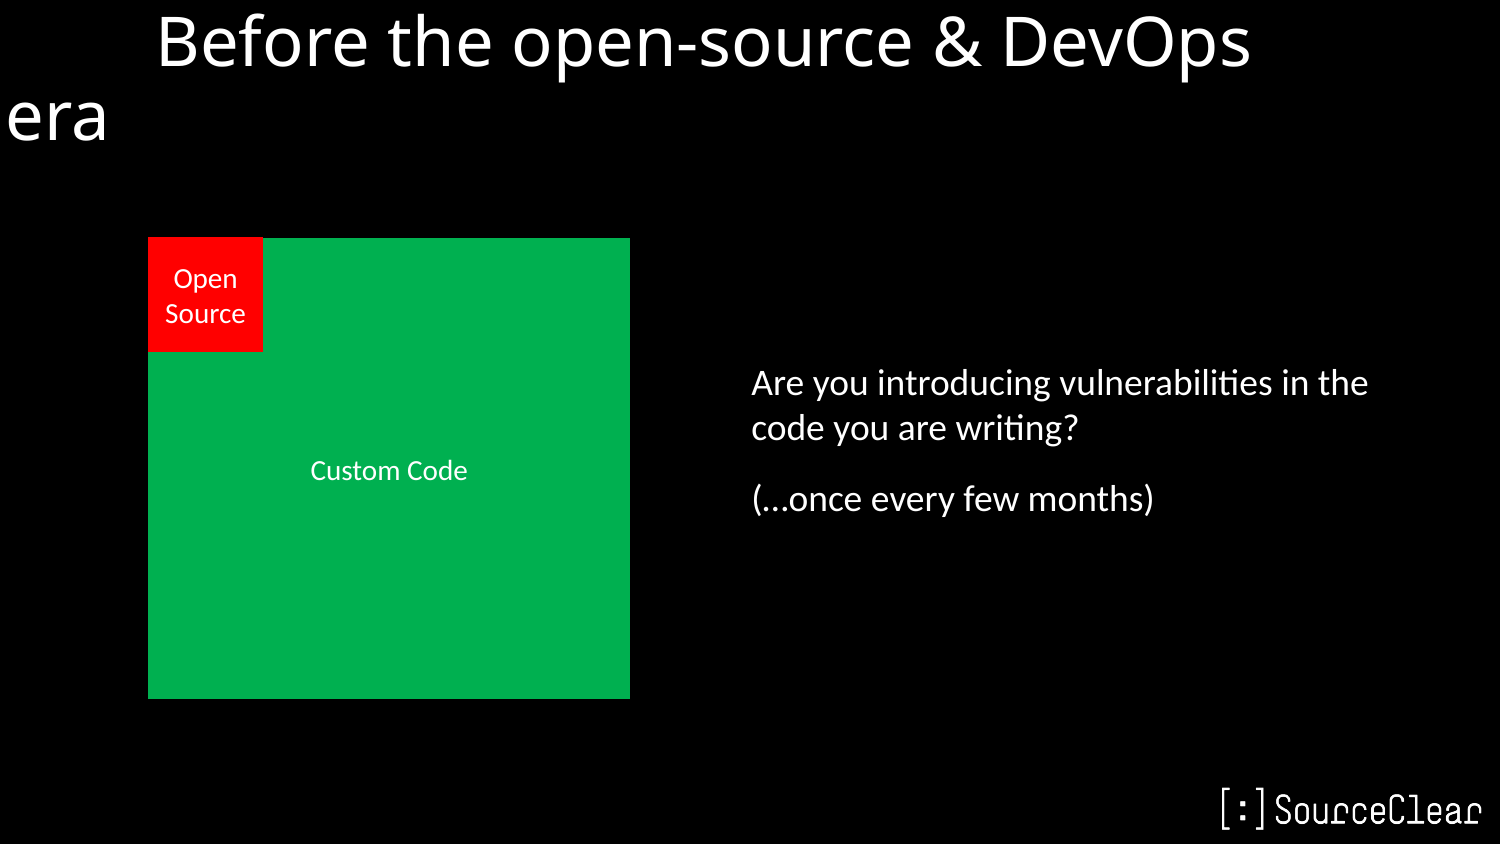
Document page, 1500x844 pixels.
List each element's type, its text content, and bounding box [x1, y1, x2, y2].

title Before the open-source & DevOps era [0, 0, 1294, 163]
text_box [149, 238, 263, 352]
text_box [149, 238, 630, 699]
picture [1207, 773, 1497, 844]
text_box Are you introducing vulnerabilities in the code you are writing? [745, 351, 1472, 451]
text_box (…once every few months) [745, 468, 1205, 524]
